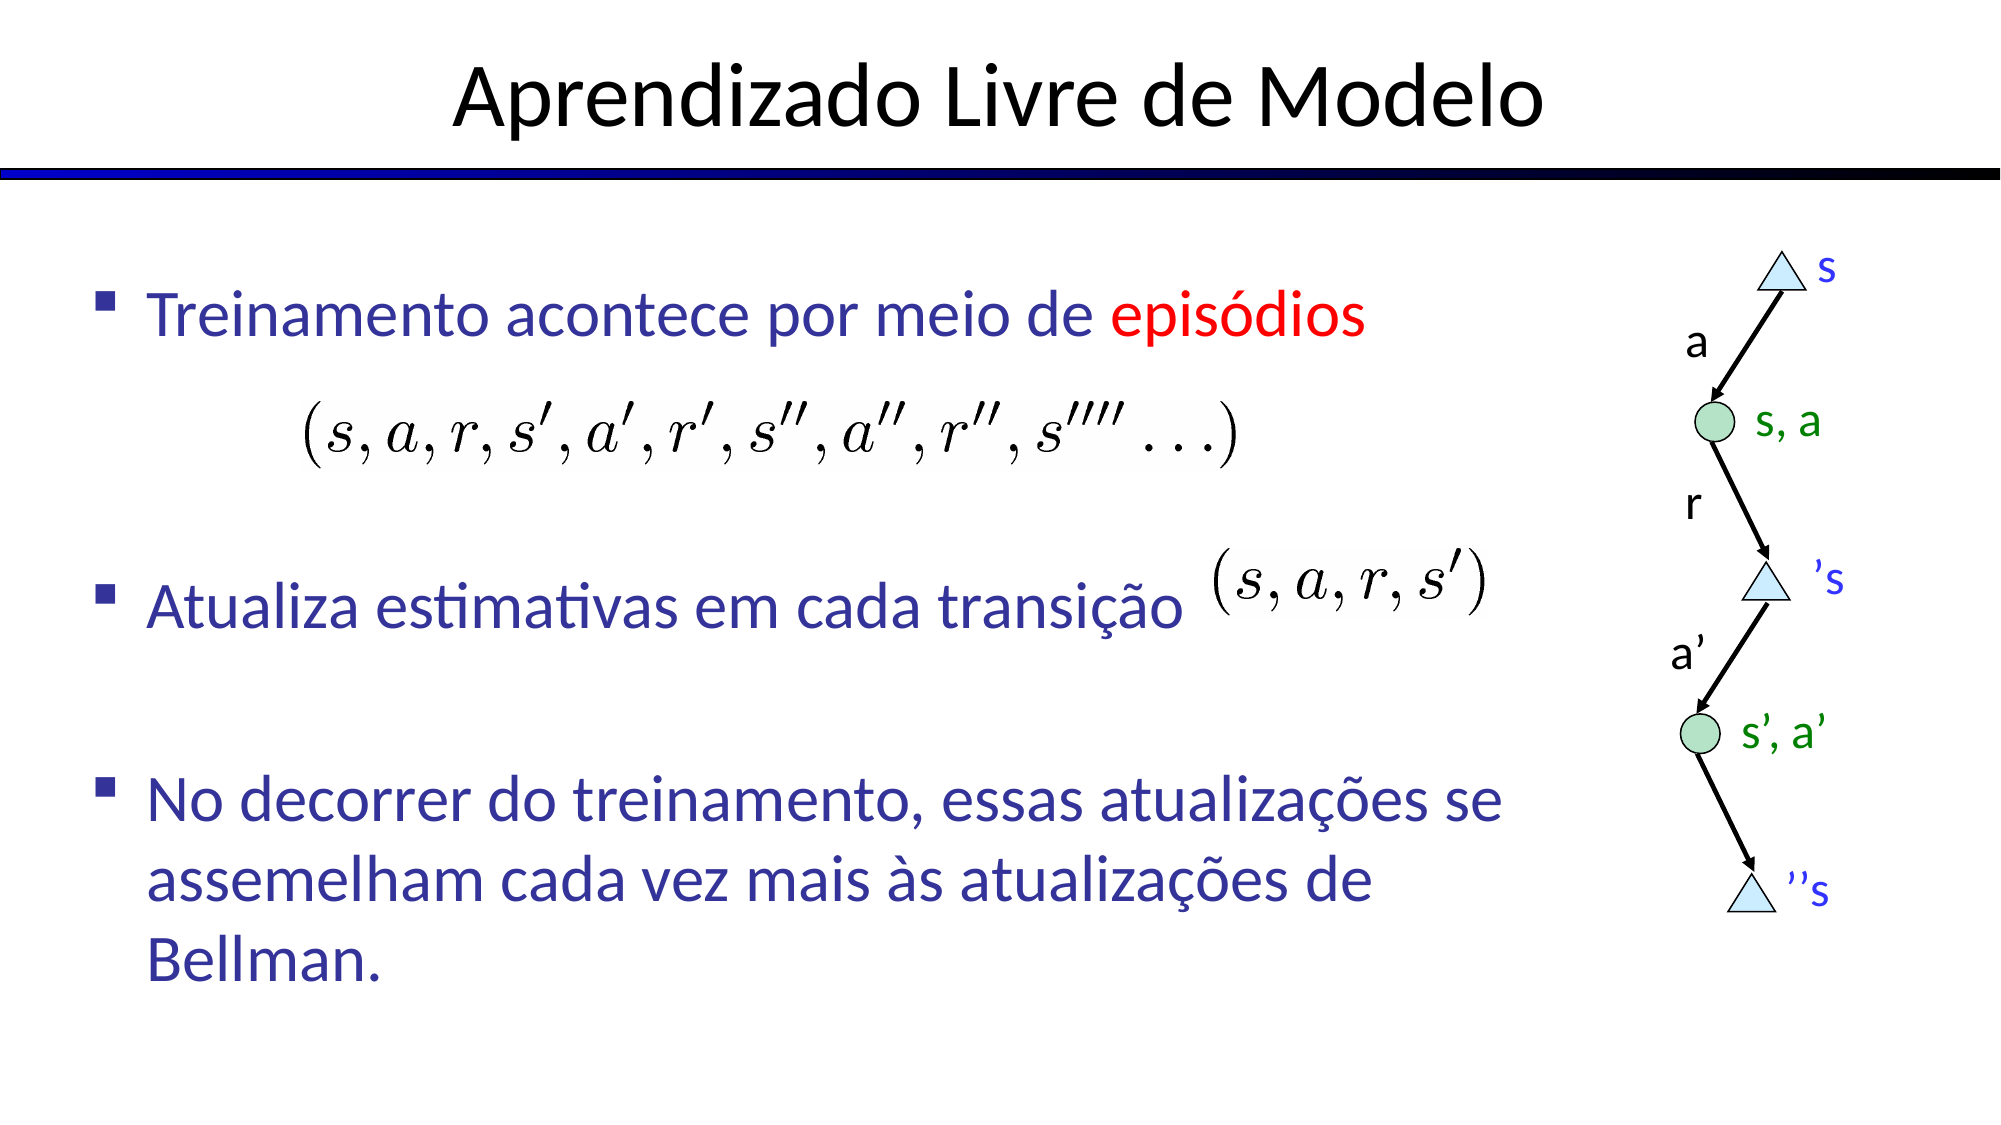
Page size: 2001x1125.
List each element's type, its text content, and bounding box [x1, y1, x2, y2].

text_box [1651, 224, 1913, 614]
picture [1209, 546, 1488, 620]
list Treinamento acontece por meio de episódios Atualiza estimativas em cada transição No decorrer do treinamento, essas atualizações se assemelham cada vez mais às atualizações de Bellman. [74, 262, 1526, 1051]
title Aprendizado Livre de Modelo [0, 0, 2000, 184]
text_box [1637, 602, 1899, 926]
picture [299, 399, 1241, 474]
